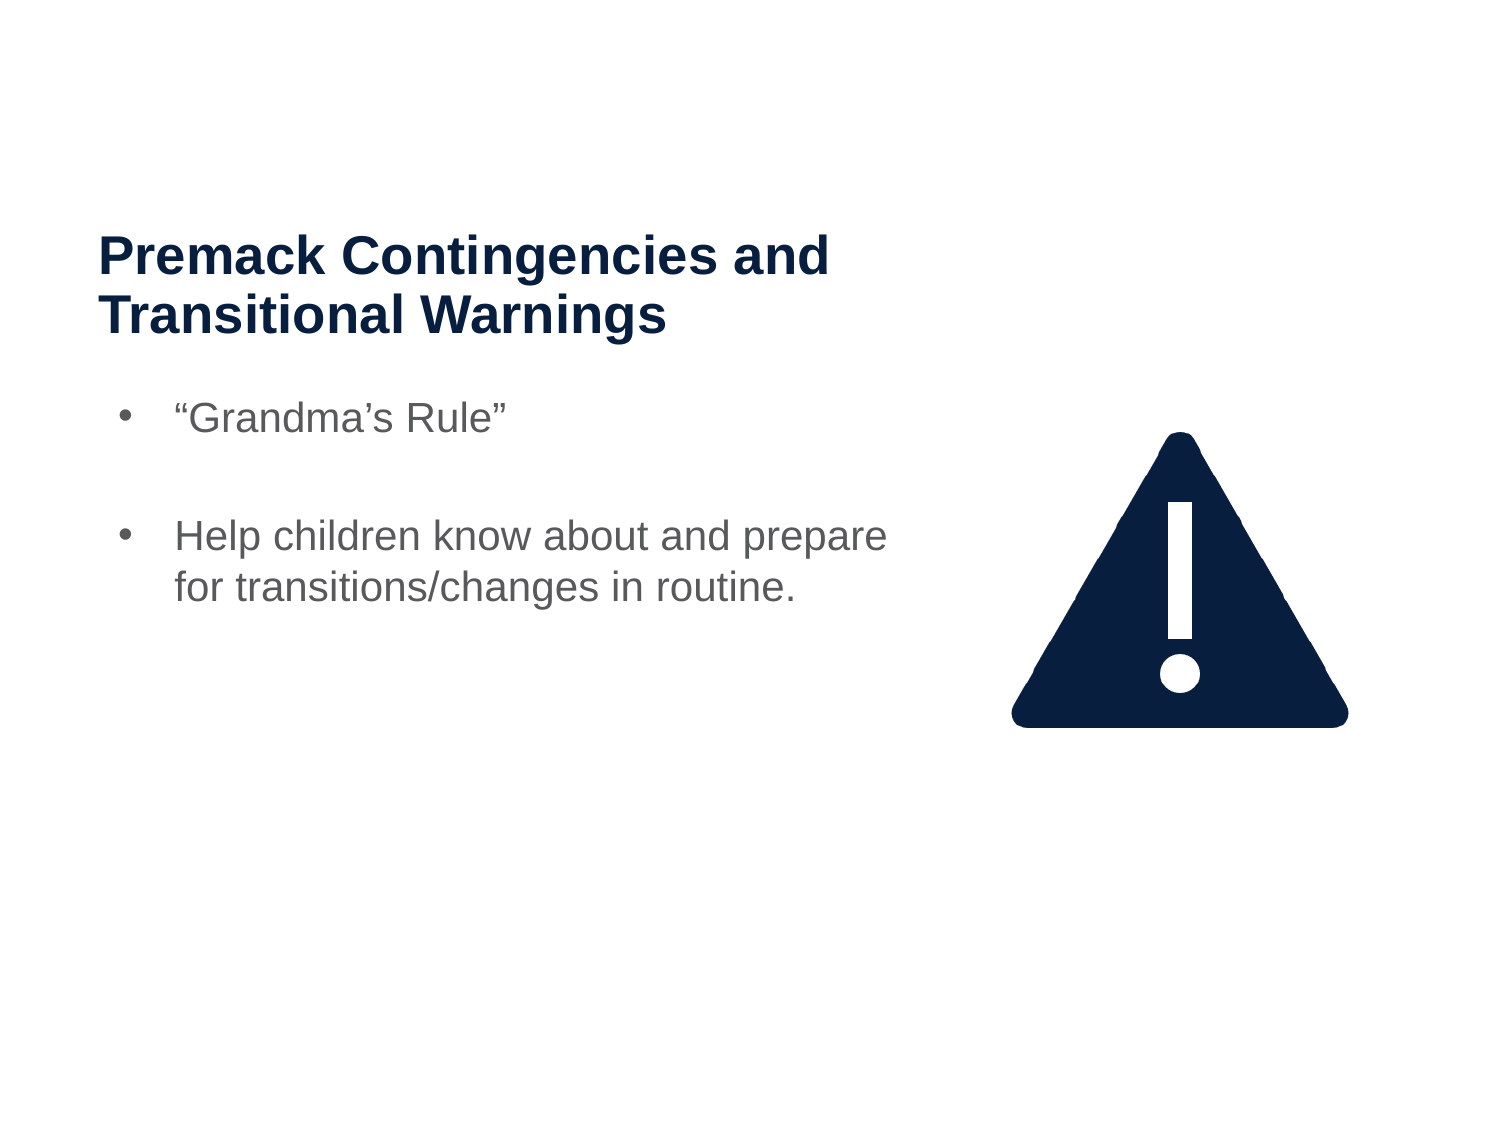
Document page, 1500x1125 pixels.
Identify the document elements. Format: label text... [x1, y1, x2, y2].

list “Grandma’s Rule” Help children know about and prepare for transitions/changes in routine. [103, 382, 931, 892]
text_box Premack Contingencies and Transitional Warnings [71, 246, 1076, 359]
picture [992, 392, 1367, 767]
